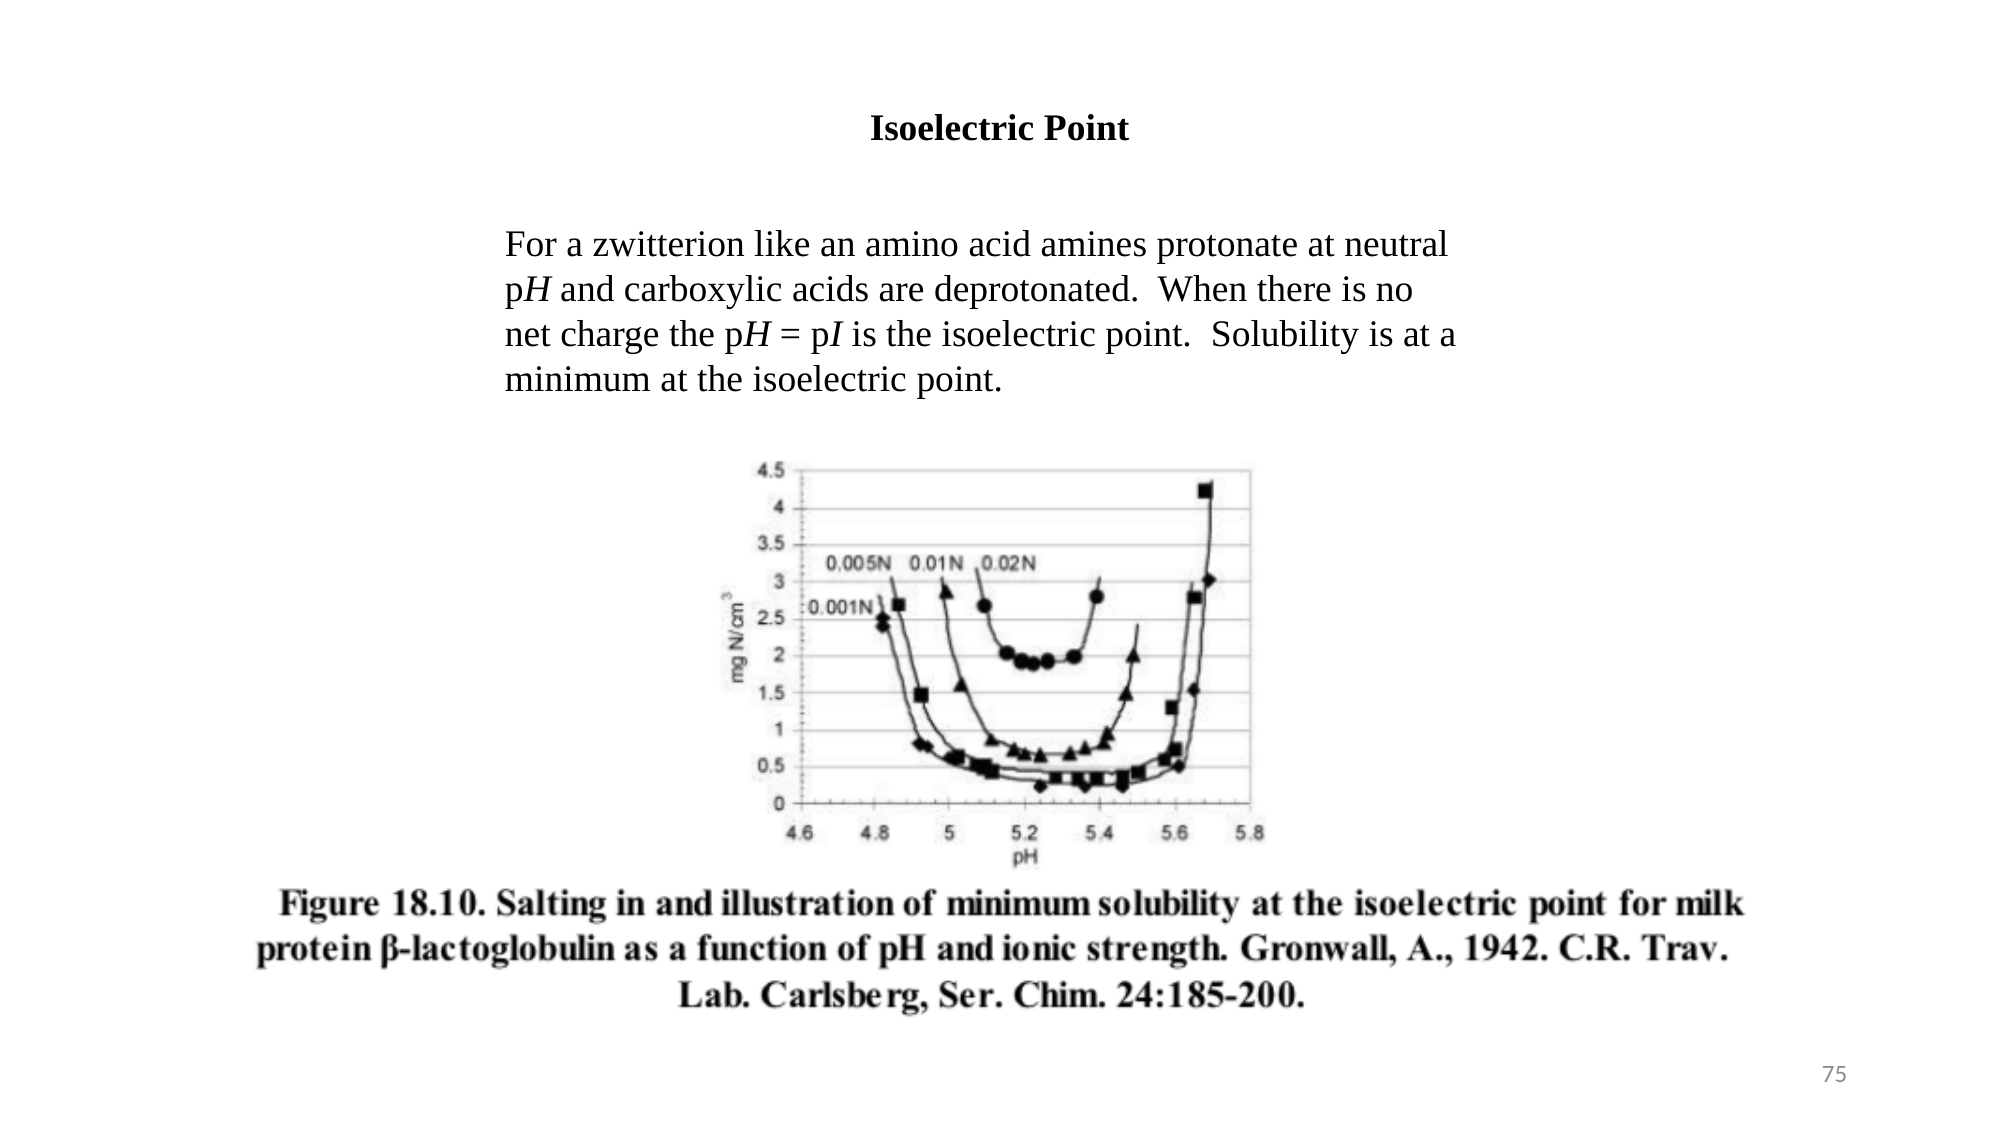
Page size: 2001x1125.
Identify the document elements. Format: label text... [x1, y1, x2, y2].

picture [249, 456, 1750, 1043]
text_box For a zwitterion like an amino acid amines protonate at neutral pH and carboxylic acids are deprotonated. When there is no net charge the pH = pI is the isoelectric point. Solubility is at a minimum at the isoelectric point. [490, 211, 1477, 406]
text_box Isoelectric Point [855, 95, 1145, 156]
slide_number 75 [1412, 1042, 1863, 1103]
